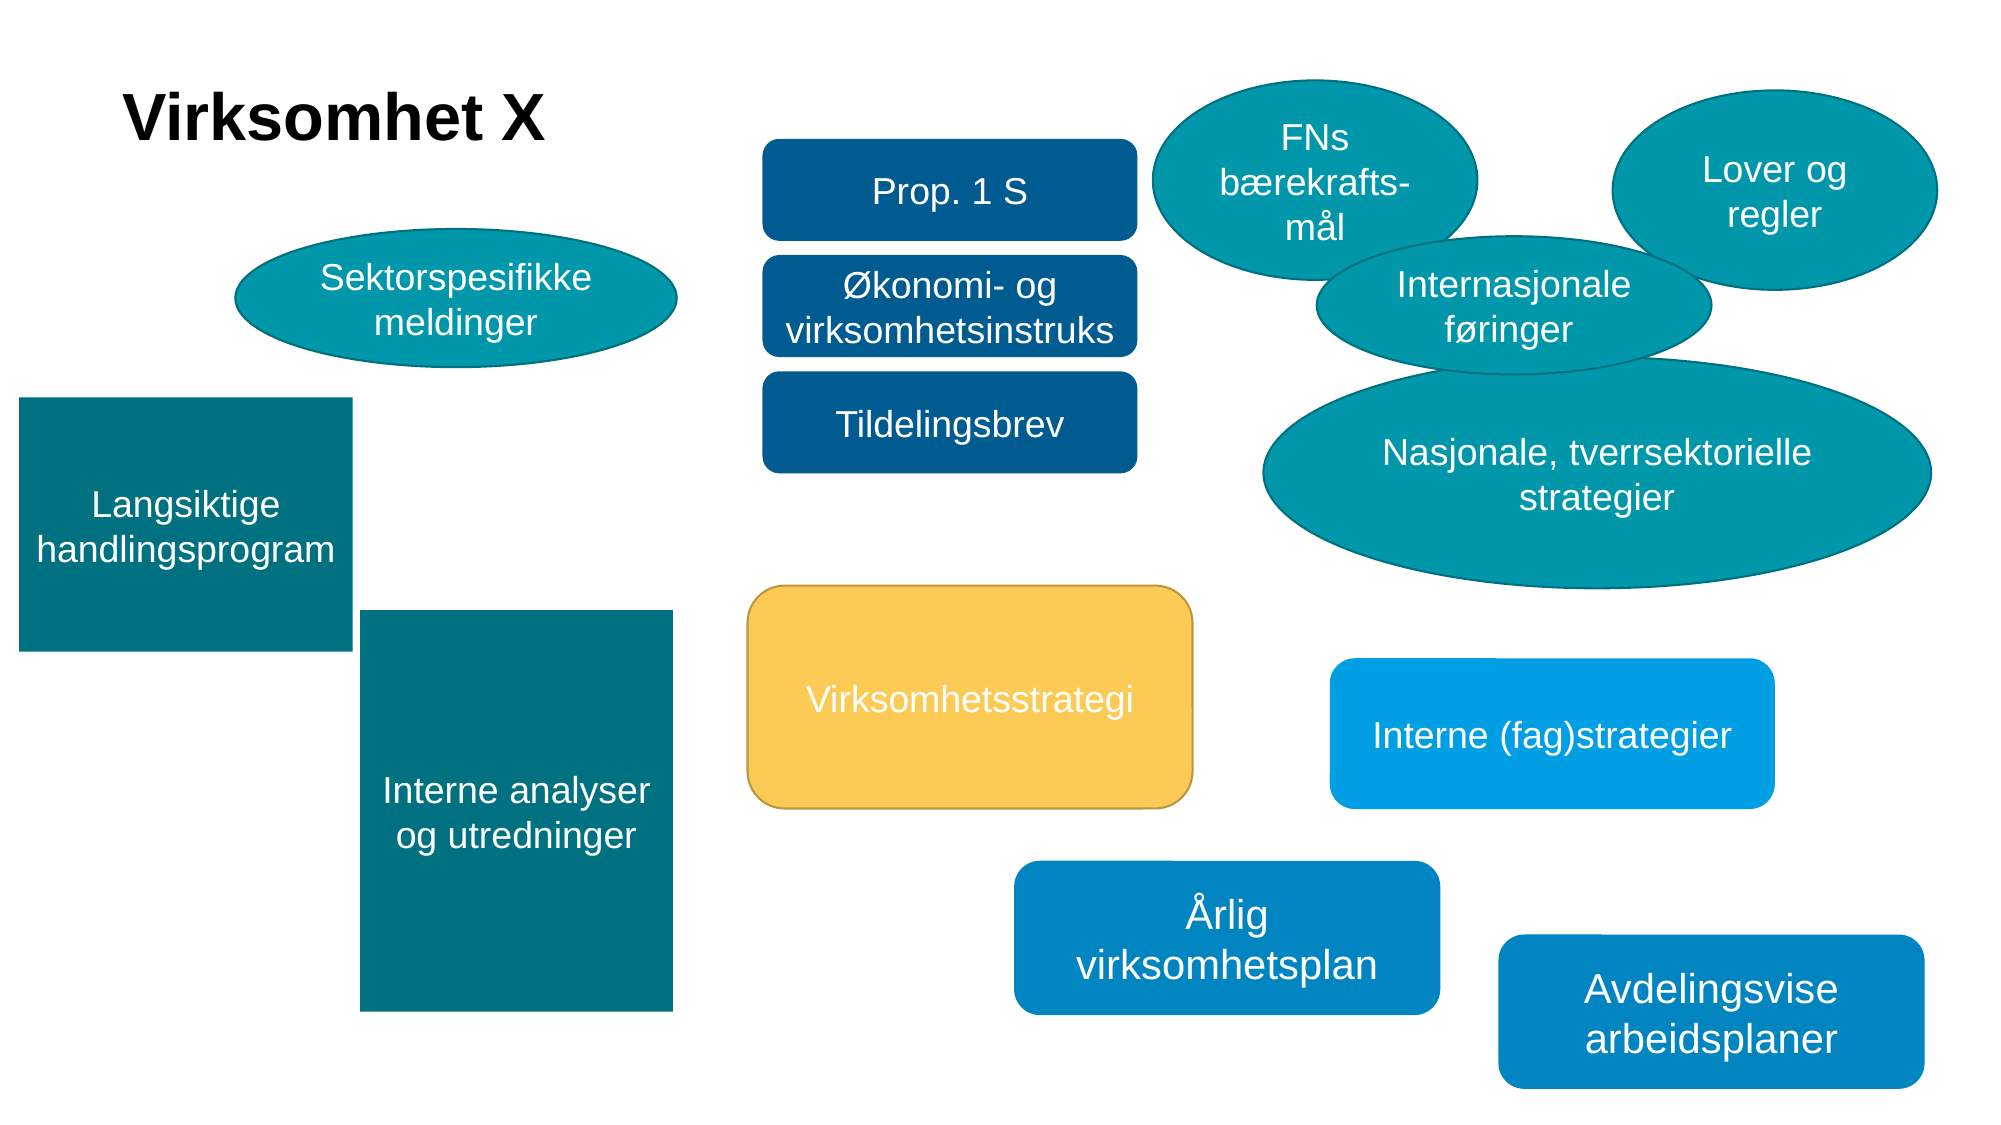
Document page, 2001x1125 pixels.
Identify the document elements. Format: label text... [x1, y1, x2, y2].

text_box Lover og regler [1611, 89, 1939, 291]
text_box Sektorspesifikke meldinger [234, 227, 678, 369]
text_box Avdelingsvise arbeidsplaner [1497, 933, 1926, 1090]
text_box Langsiktige handlingsprogram [18, 396, 354, 653]
text_box Tildelingsbrev [761, 370, 1139, 475]
text_box Interne analyser og utredninger [359, 609, 674, 1013]
text_box Nasjonale, tverrsektorielle strategier [1262, 357, 1933, 590]
text_box Prop. 1 S [761, 137, 1139, 242]
text_box Virksomhetsstrategi [746, 584, 1194, 810]
text_box Årlig virksomhetsplan [1013, 859, 1442, 1017]
text_box Økonomi- og virksomhetsinstruks [761, 253, 1139, 359]
text_box Virksomhet X [107, 66, 628, 162]
text_box Internasjonale føringer [1315, 235, 1713, 376]
text_box FNs bærekrafts-mål [1151, 79, 1479, 281]
text_box Interne (fag)strategier [1328, 657, 1776, 811]
